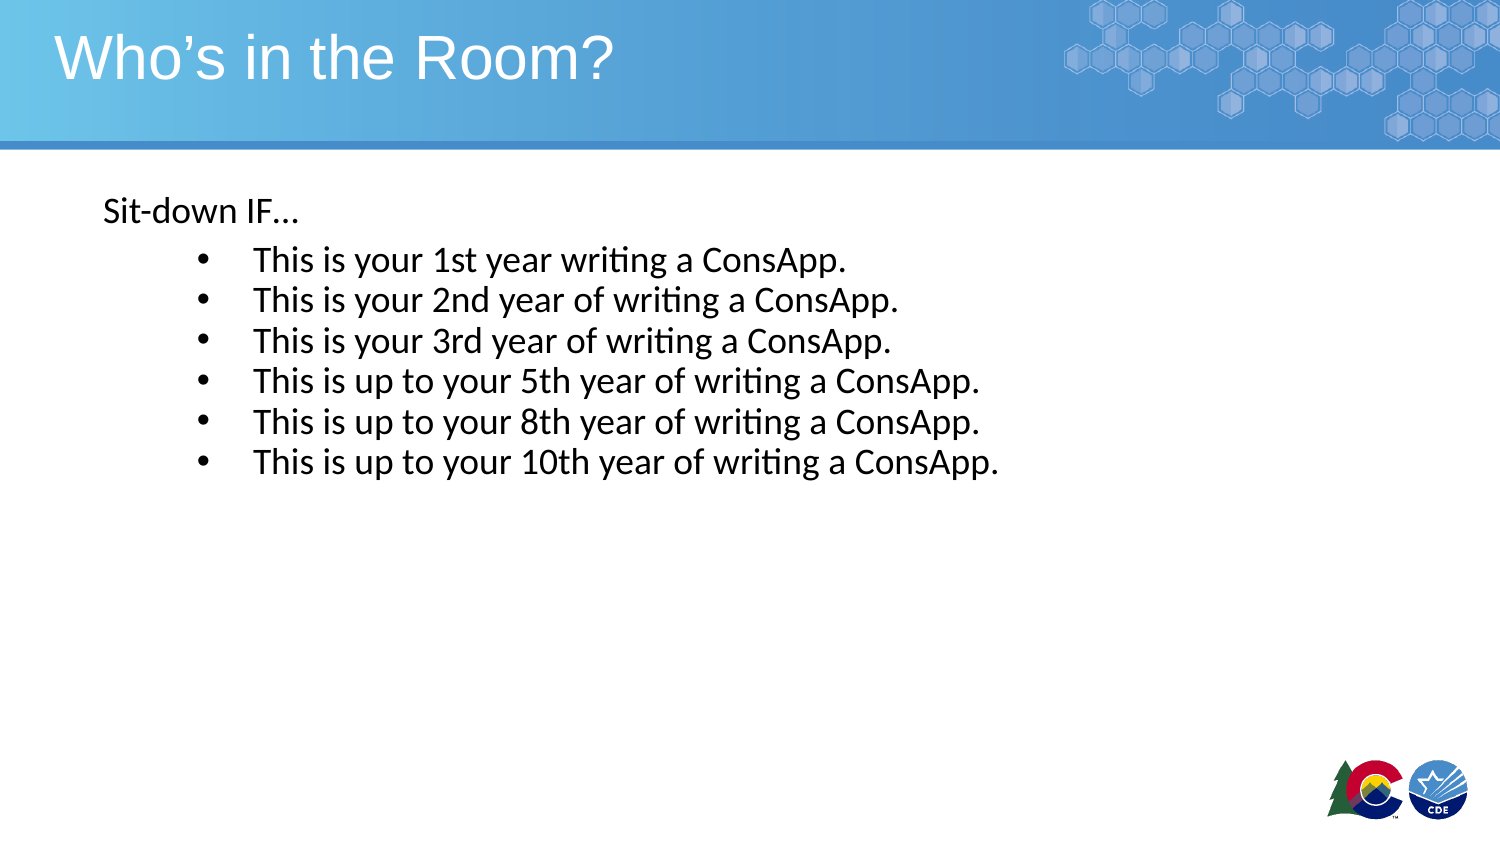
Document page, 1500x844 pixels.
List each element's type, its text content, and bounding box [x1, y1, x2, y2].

picture [0, 0, 1500, 150]
list Sit-down IF… This is your 1st year writing a ConsApp. This is your 2nd year of writing a ConsApp. This is your 3rd year of writing a ConsApp. This is up to your 5th year of writing a ConsApp. This is up to your 8th year of writing a ConsApp. This is up to your 10th year of writing a ConsApp. [103, 191, 1397, 727]
picture [1326, 759, 1468, 820]
title Who’s in the Room? [54, 25, 1047, 136]
